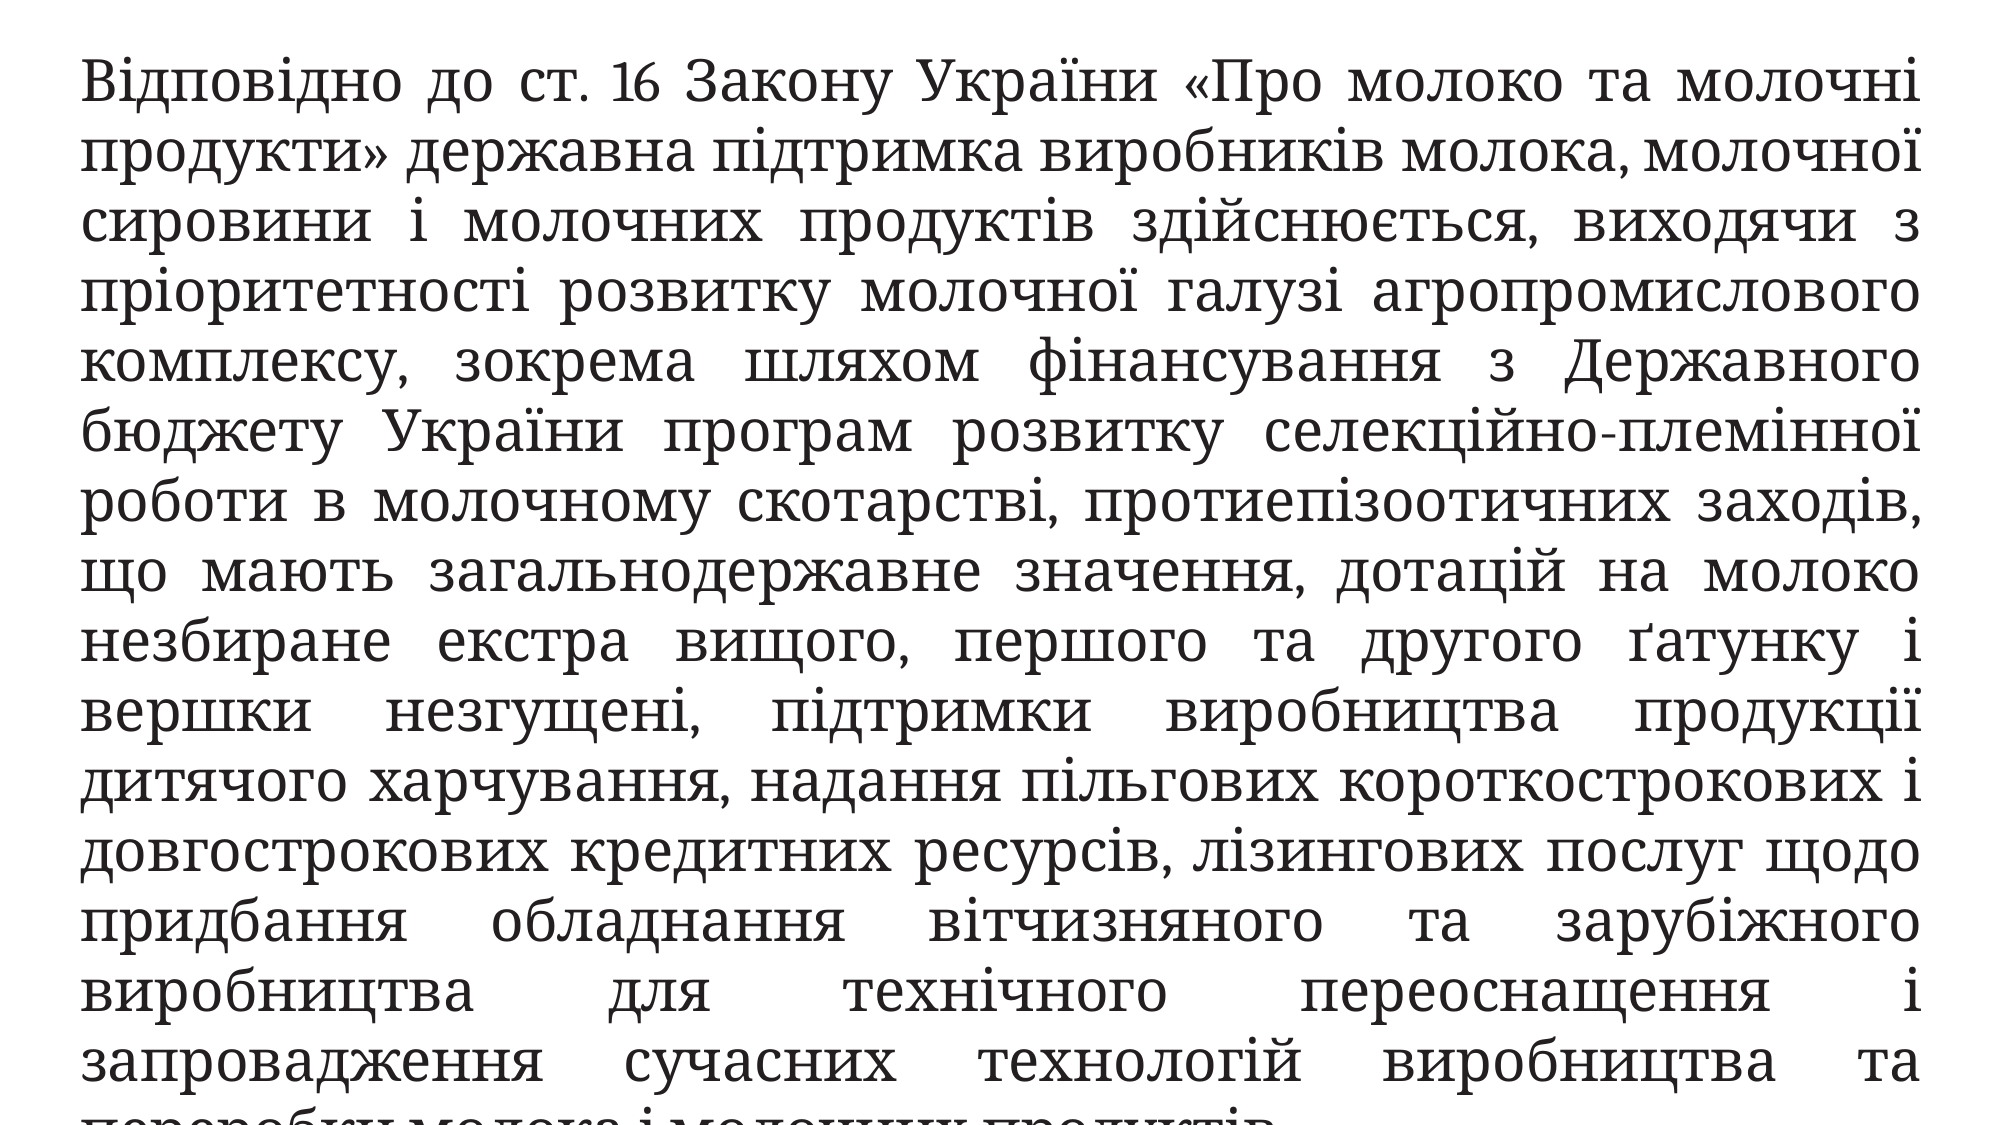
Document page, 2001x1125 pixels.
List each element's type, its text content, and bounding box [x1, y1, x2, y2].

text_box Відповідно до ст. 16 Закону України «Про молоко та молочні продукти» державна підтримка виробників молока, молочної сировини і молочних продуктів здійснюється, виходячи з пріоритетності розвитку молочної галузі агропромислового комплексу, зокрема шляхом фінансування з Державного бюджету України програм розвитку селекційно-племінної роботи в молочному скотарстві, протиепізоотичних заходів, що мають загальнодержавне значення, дотацій на молоко незбиране екстра вищого, першого та другого ґатунку і вершки незгущені, підтримки виробництва продукції дитячого харчування, надання пільгових короткострокових і довгострокових кредитних ресурсів, лізингових послуг щодо придбання обладнання вітчизняного та зарубіжного виробництва для технічного переоснащення і запровадження сучасних технологій виробництва та переробки молока і молочних продуктів. [65, 35, 1937, 1125]
